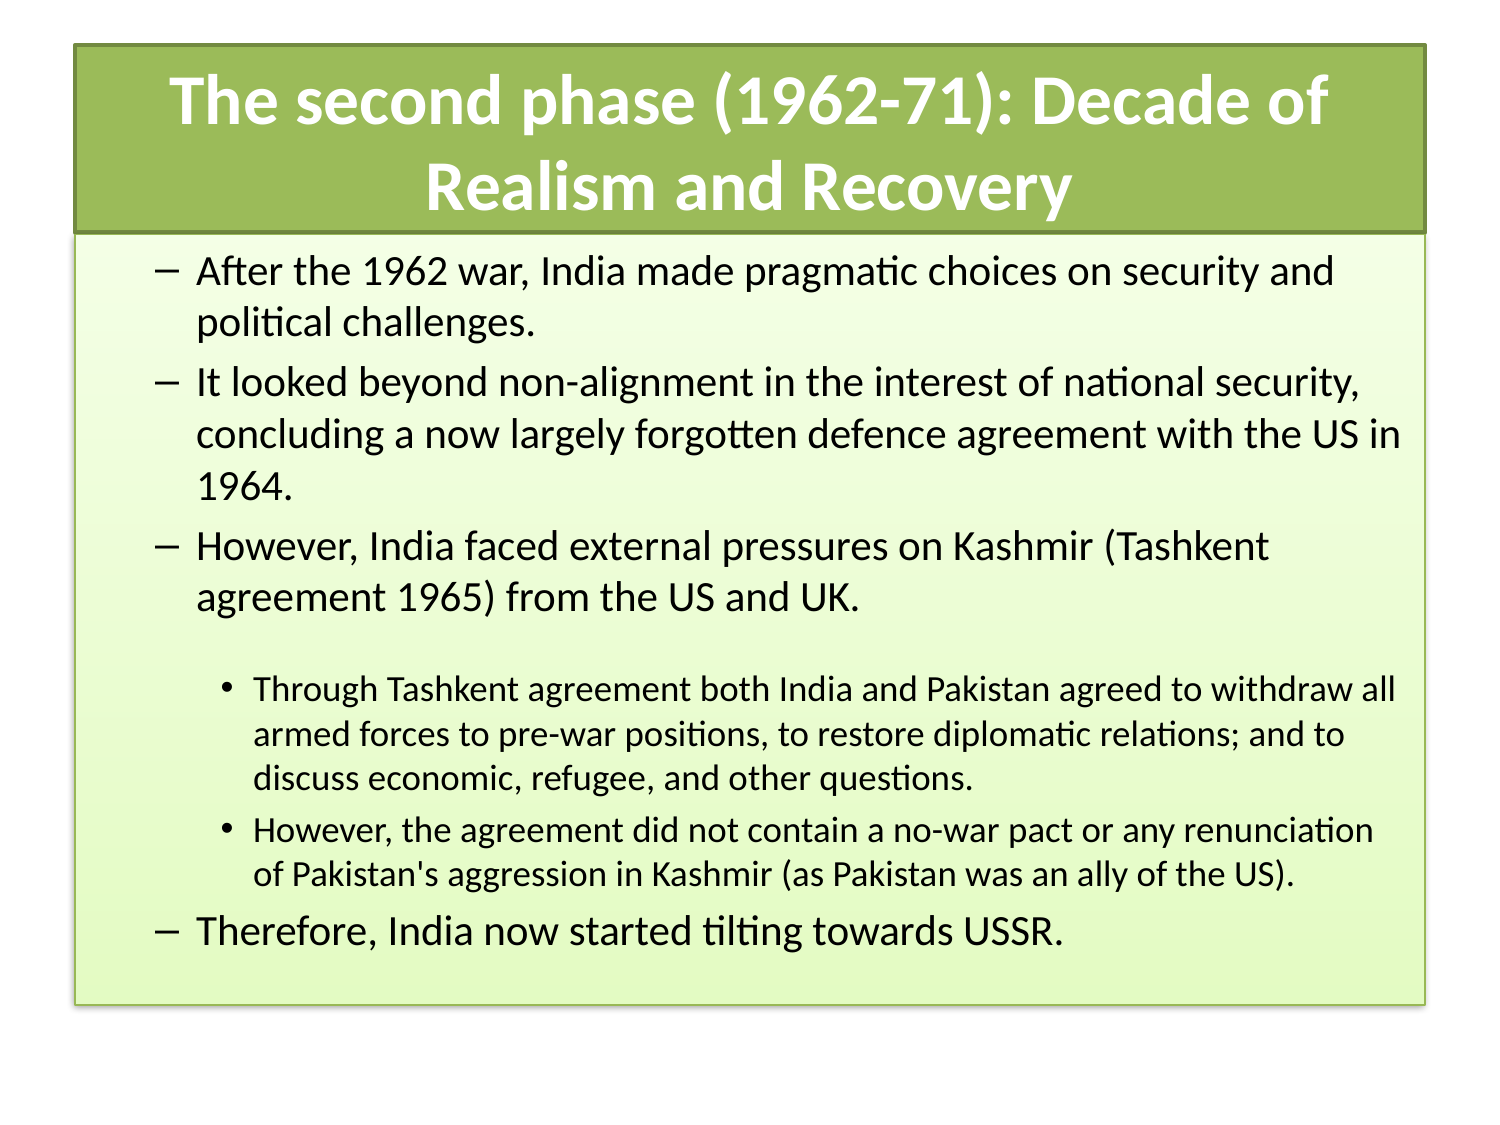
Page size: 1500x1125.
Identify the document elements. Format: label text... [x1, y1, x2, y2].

list After the 1962 war, India made pragmatic choices on security and political challenges. It looked beyond non-alignment in the interest of national security, concluding a now largely forgotten defence agreement with the US in 1964. However, India faced external pressures on Kashmir (Tashkent agreement 1965) from the US and UK. Through Tashkent agreement both India and Pakistan agreed to withdraw all armed forces to pre-war positions, to restore diplomatic relations; and to discuss economic, refugee, and other questions. However, the agreement did not contain a no-war pact or any renunciation of Pakistan's aggression in Kashmir (as Pakistan was an ally of the US). Therefore, India now started tilting towards USSR. [74, 234, 1426, 1006]
title The second phase (1962-71): Decade of Realism and Recovery [73, 43, 1427, 235]
